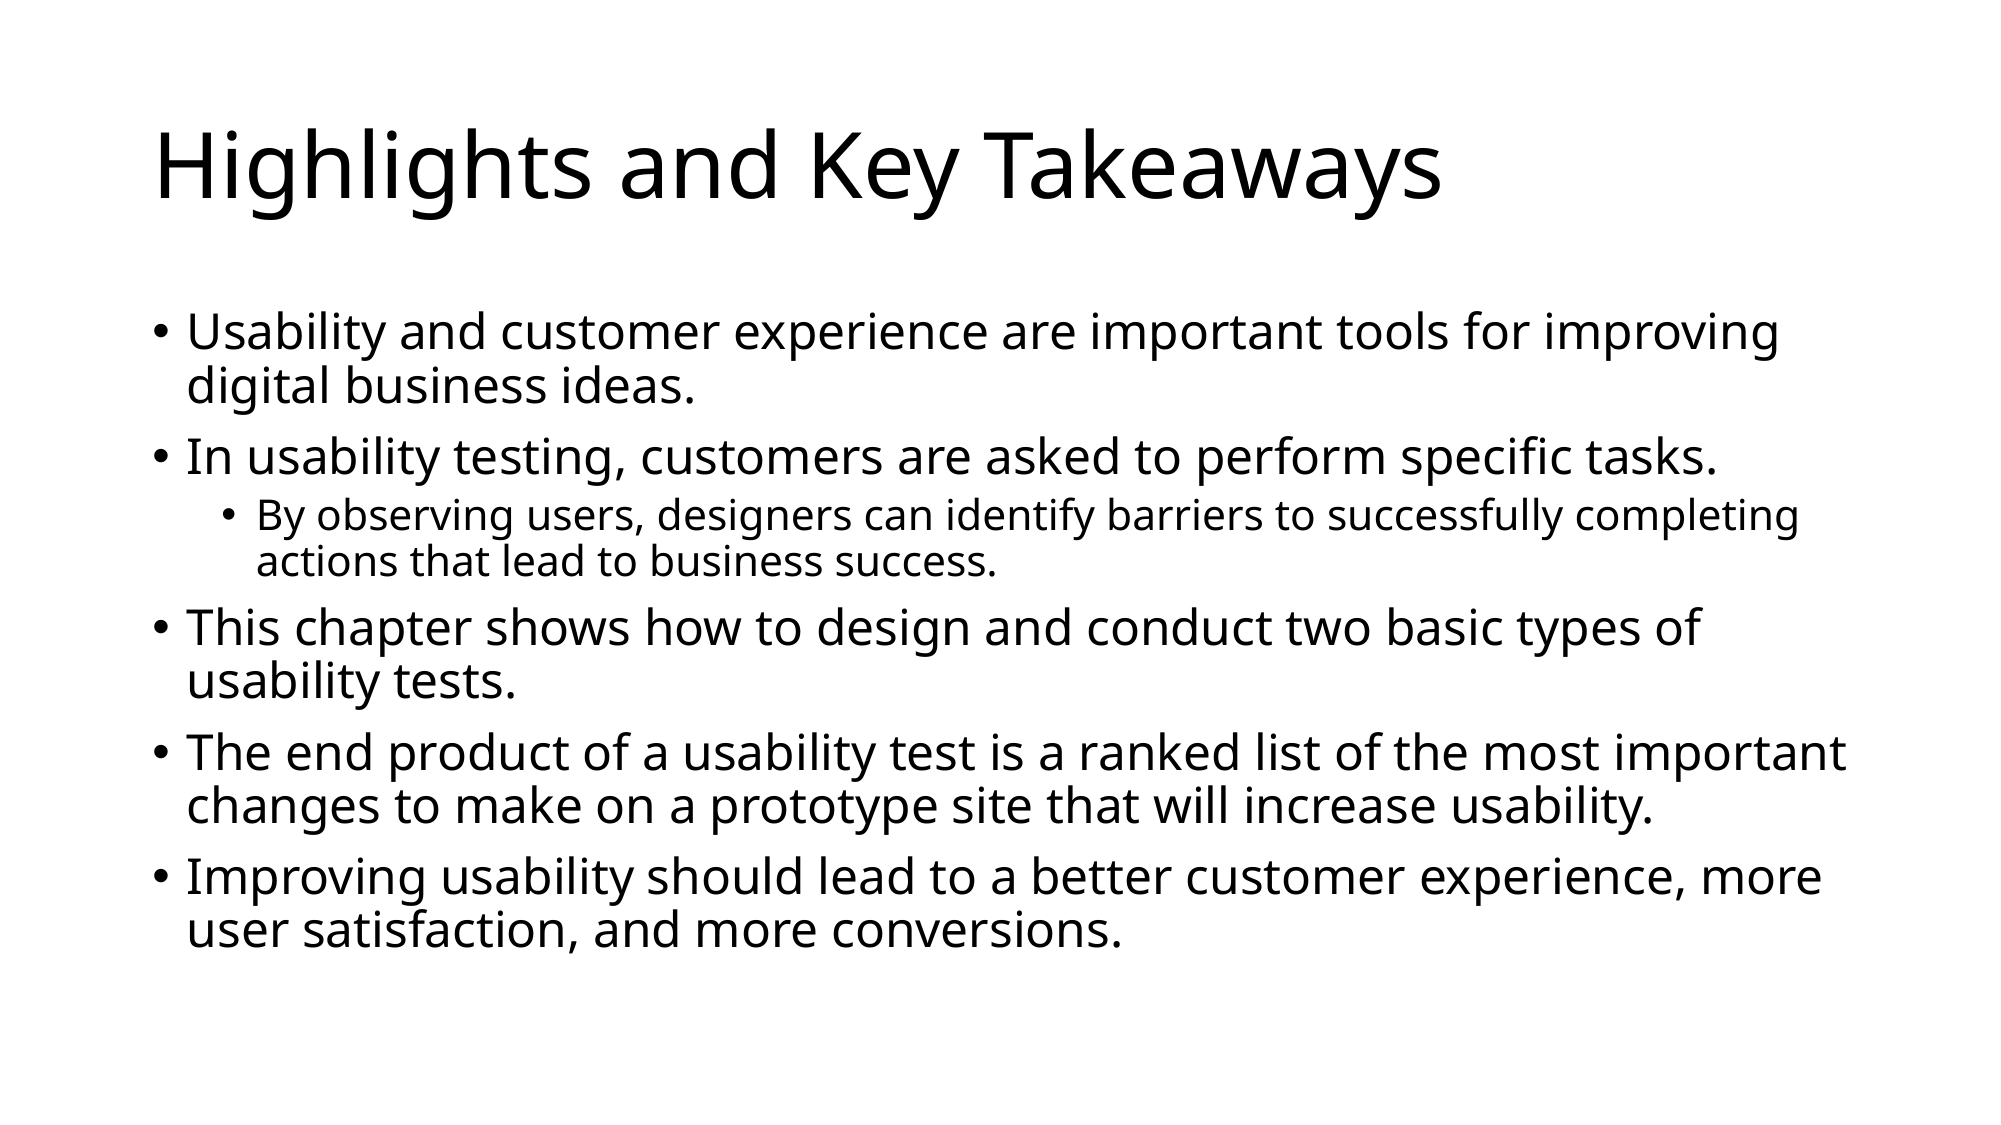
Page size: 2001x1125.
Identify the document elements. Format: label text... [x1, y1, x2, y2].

title Highlights and Key Takeaways [137, 59, 1863, 278]
list Usability and customer experience are important tools for improving digital business ideas. In usability testing, customers are asked to perform specific tasks. By observing users, designers can identify barriers to successfully completing actions that lead to business success. This chapter shows how to design and conduct two basic types of usability tests. The end product of a usability test is a ranked list of the most important changes to make on a prototype site that will increase usability. Improving usability should lead to a better customer experience, more user satisfaction, and more conversions. [137, 299, 1863, 1014]
